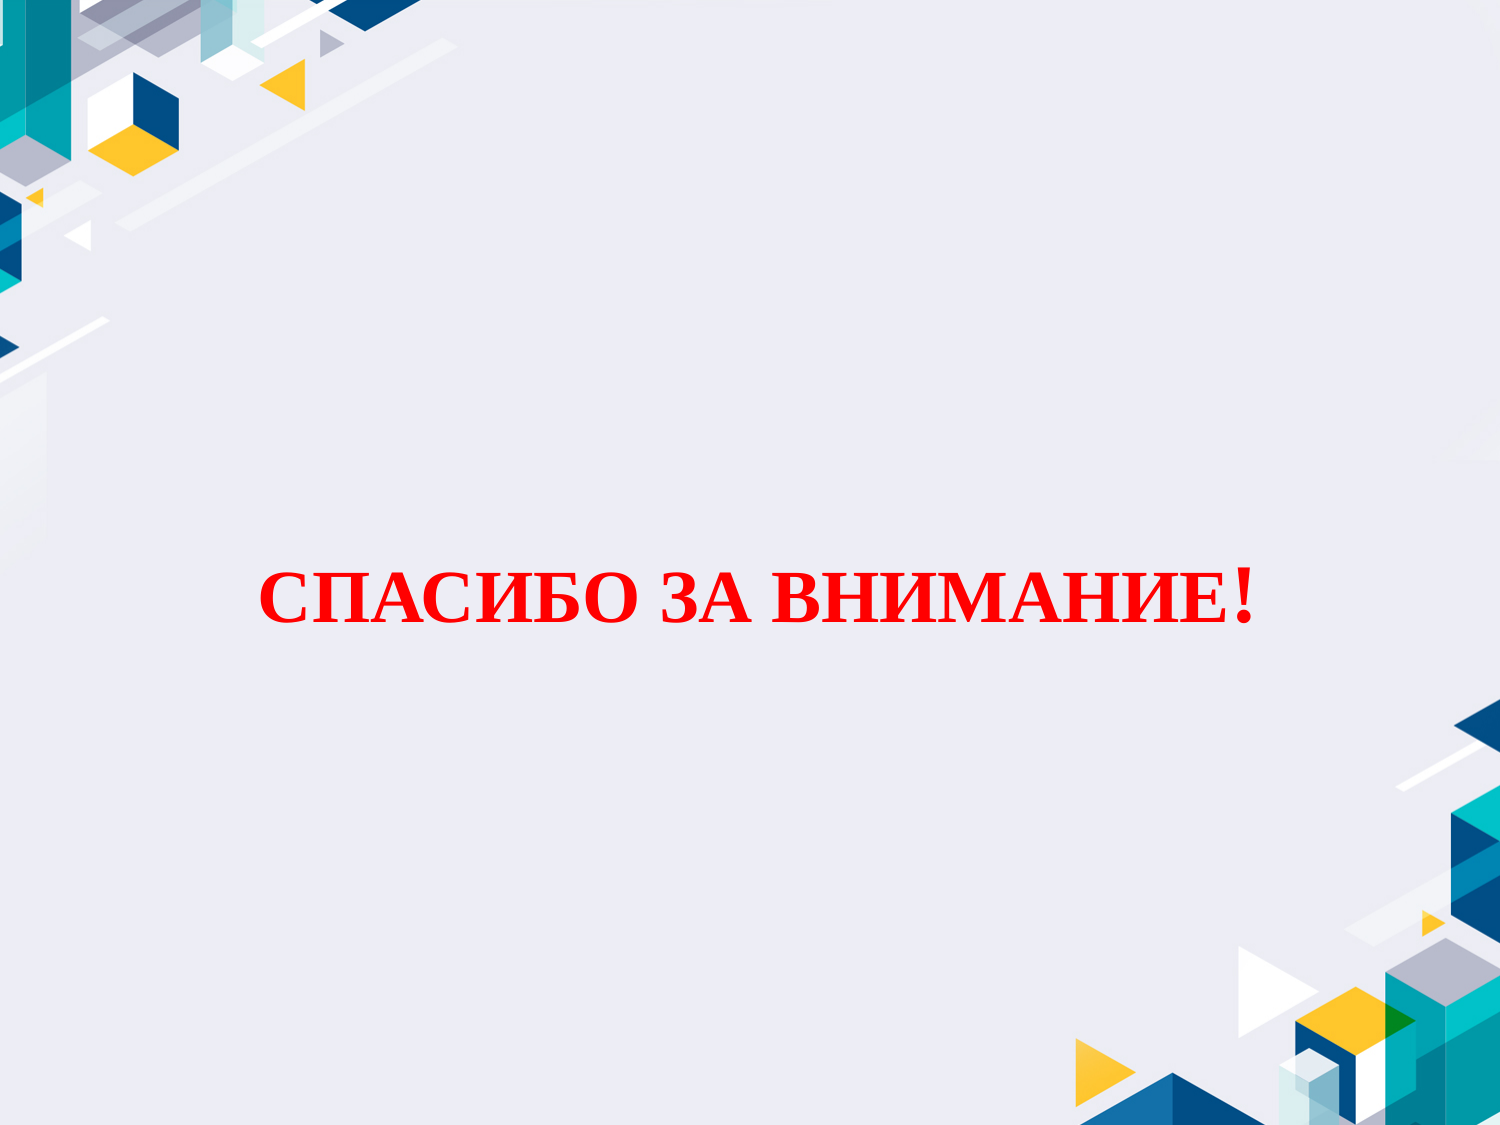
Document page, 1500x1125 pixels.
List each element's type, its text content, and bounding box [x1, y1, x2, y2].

text_box СПАСИБО ЗА ВНИМАНИЕ! [243, 532, 1373, 647]
picture [0, 0, 1500, 1125]
